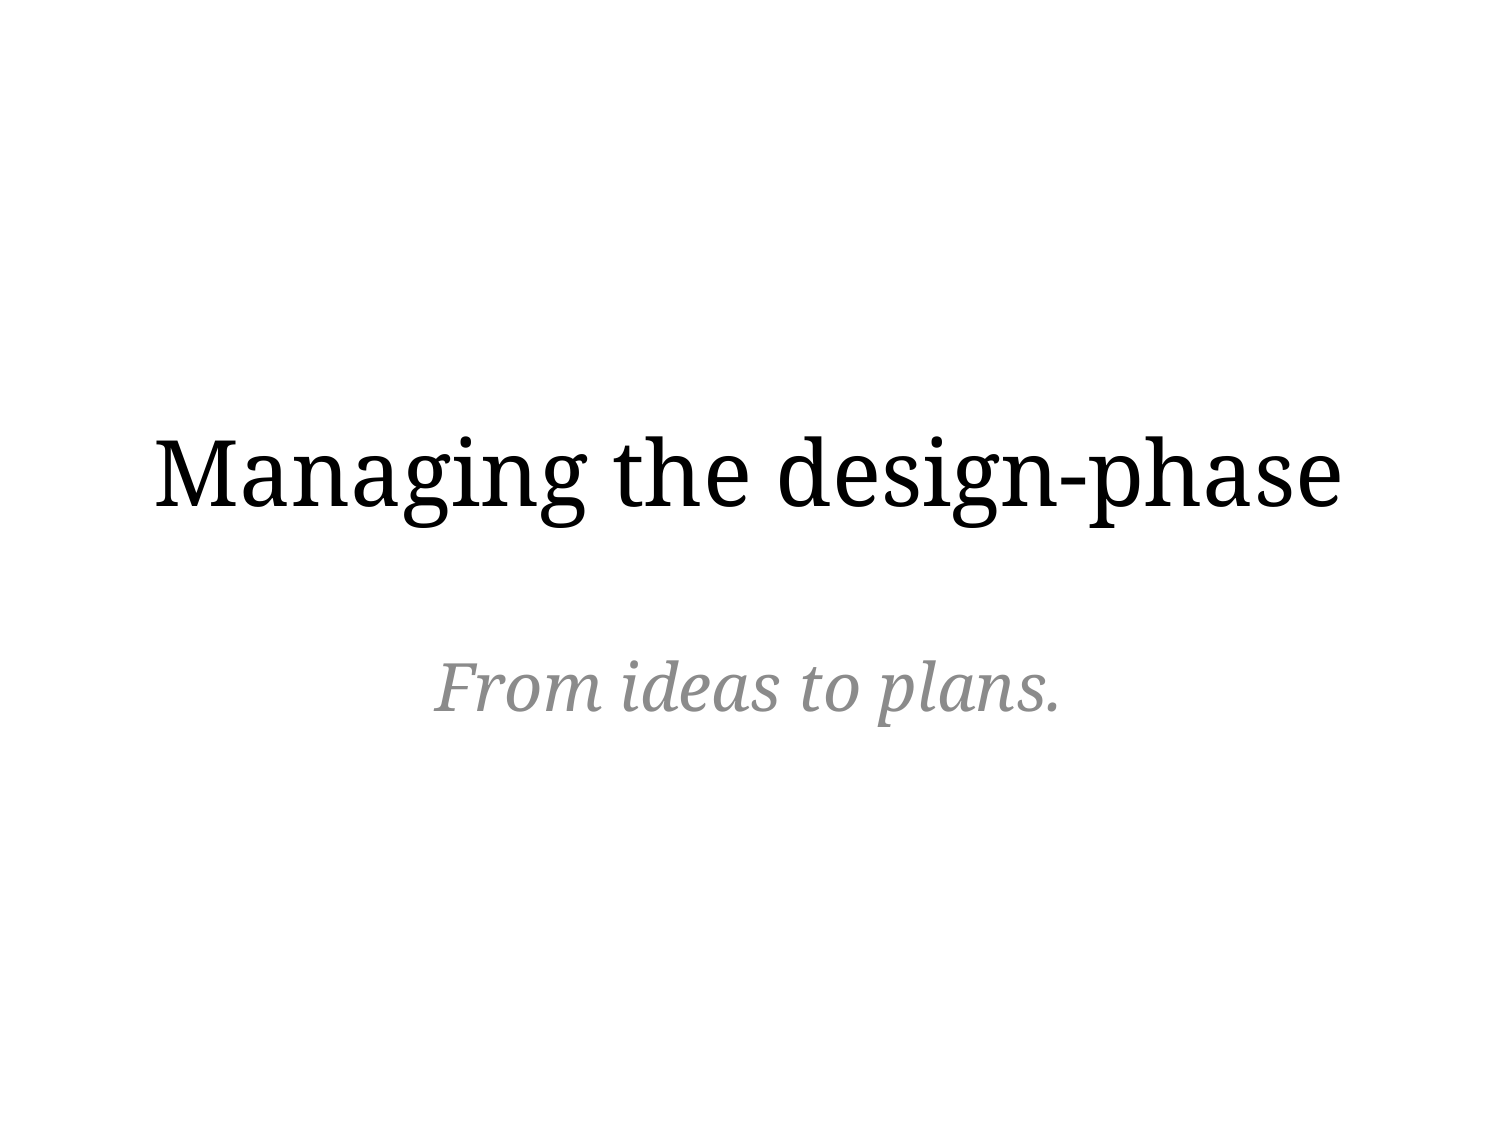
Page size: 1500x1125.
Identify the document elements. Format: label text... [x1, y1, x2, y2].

title Managing the design-phase [112, 349, 1388, 591]
subtitle From ideas to plans. [225, 637, 1275, 925]
